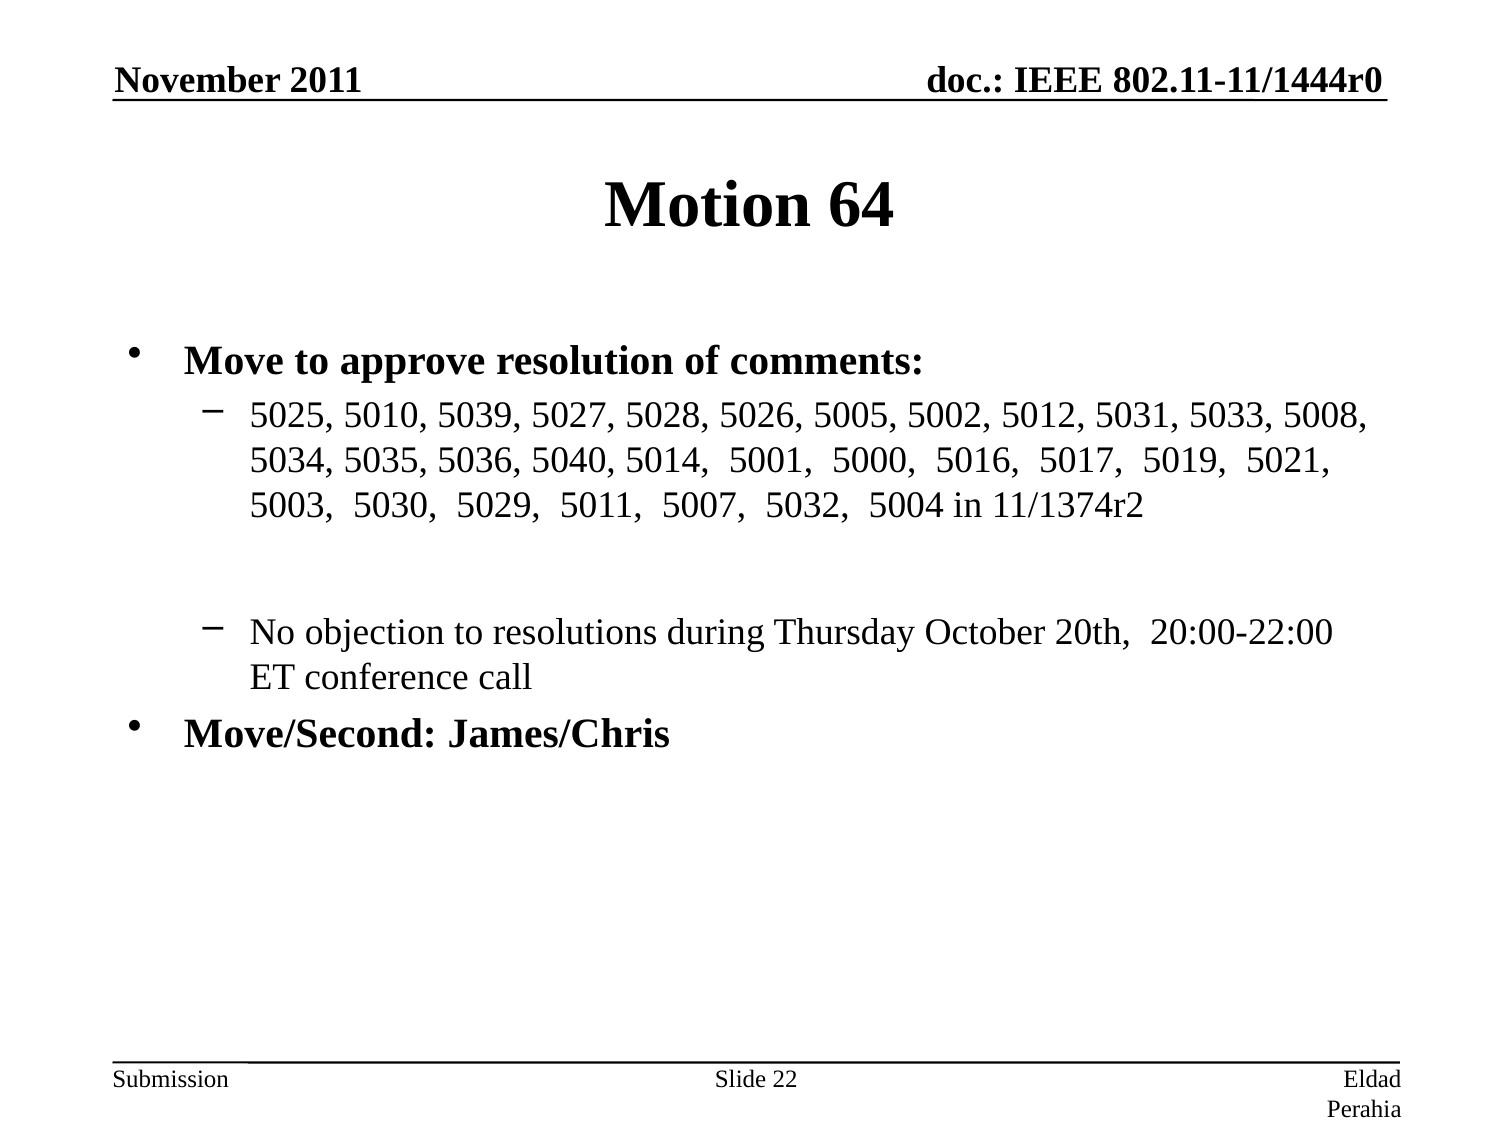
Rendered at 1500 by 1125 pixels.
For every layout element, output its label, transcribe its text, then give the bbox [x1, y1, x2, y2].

list Move to approve resolution of comments: 5025, 5010, 5039, 5027, 5028, 5026, 5005, 5002, 5012, 5031, 5033, 5008, 5034, 5035, 5036, 5040, 5014, 5001, 5000, 5016, 5017, 5019, 5021, 5003, 5030, 5029, 5011, 5007, 5032, 5004 in 11/1374r2 No objection to resolutions during Thursday October 20th, 20:00-22:00 ET conference call Move/Second: James/Chris [112, 324, 1388, 1001]
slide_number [114, 54, 366, 101]
title Motion 64 [112, 112, 1388, 288]
slide_number Slide 22 [712, 1061, 800, 1093]
footer Eldad Perahia, Intel Corporation [1324, 1061, 1402, 1093]
